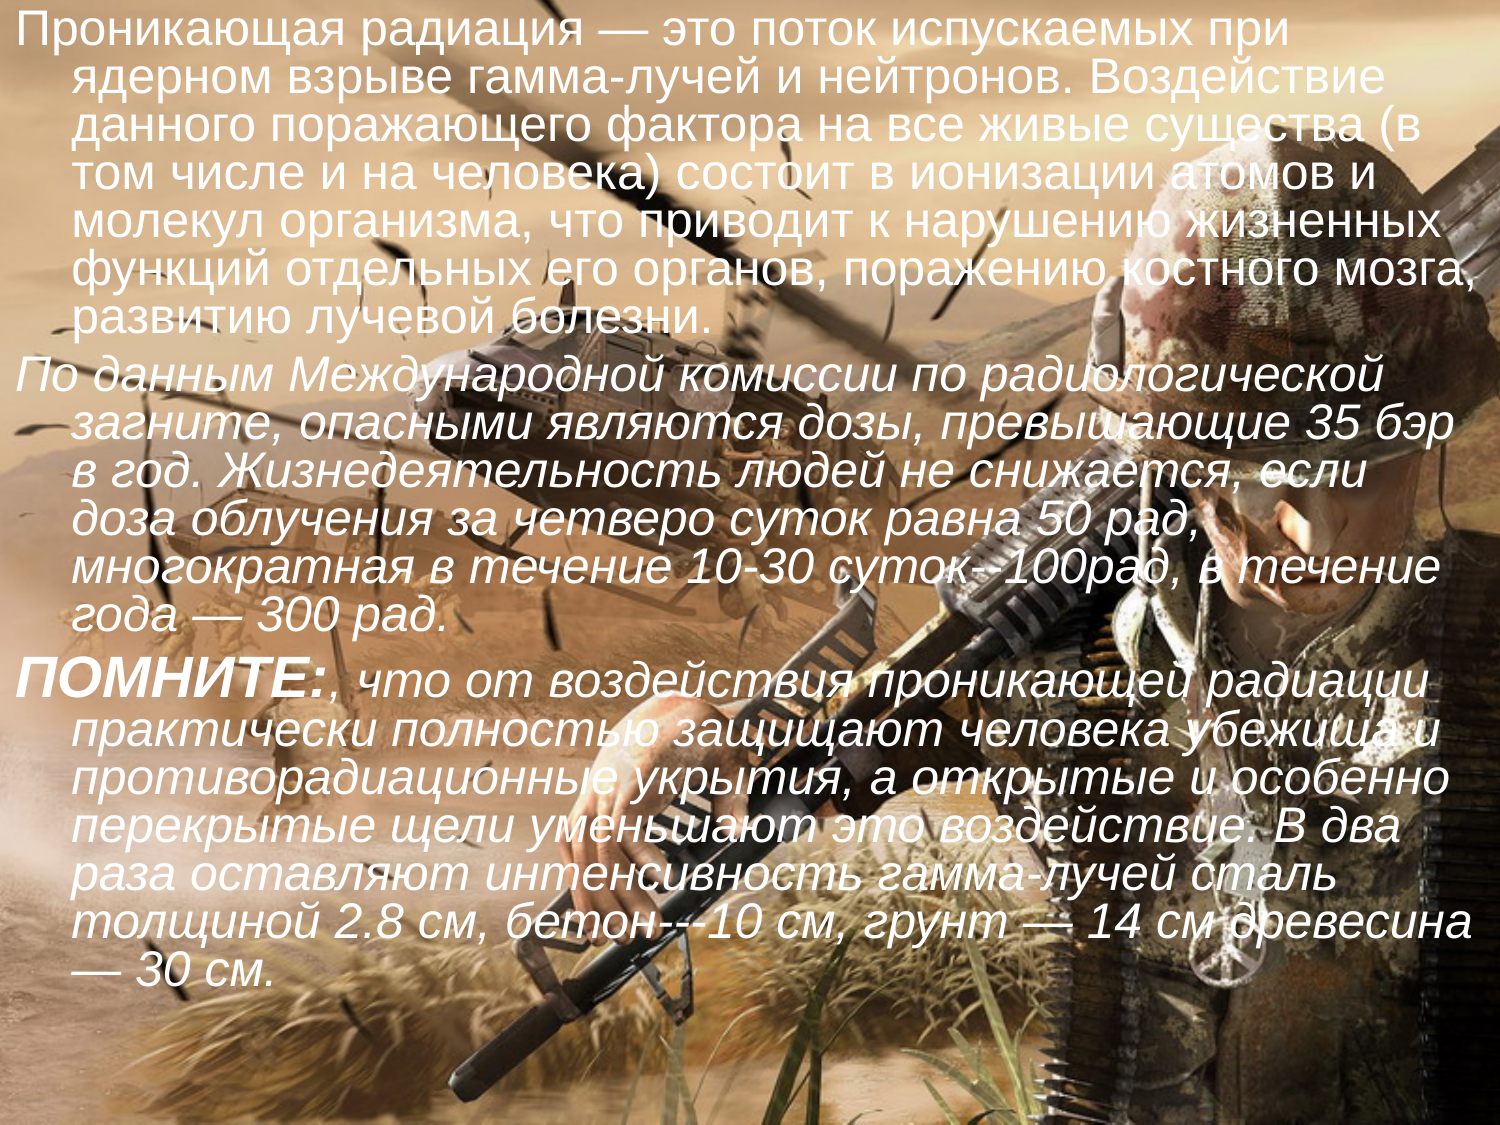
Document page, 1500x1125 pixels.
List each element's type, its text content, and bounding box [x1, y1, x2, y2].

list Проникающая радиация — это поток испускаемых при ядерном взрыве гамма-лучей и нейтронов. Воздействие данного поражающего фактора на все живые существа (в том числе и на человека) состоит в ионизации атомов и молекул организма, что приводит к нарушению жизненных функций отдельных его органов, поражению костного мозга, развитию лучевой болезни. По данным Международной комиссии по радиологической загните, опасными являются дозы, превышающие 35 бэр в год. Жизнедеятельность людей не снижается, если доза облучения за четверо суток равна 50 рад, многократная в течение 10-30 суток--100рад, в течение года — 300 рад. ПОМНИТЕ:, что от воздействия проникающей радиации практически полностью защищают человека убежища и противорадиационные укрытия, а открытые и особенно перекрытые щели уменьшают это воздействие. В два раза оставляют интенсивность гамма-лучей сталь толщиной 2.8 см, бетон---10 см, грунт — 14 см древесина — 30 см. [0, 0, 1500, 1125]
